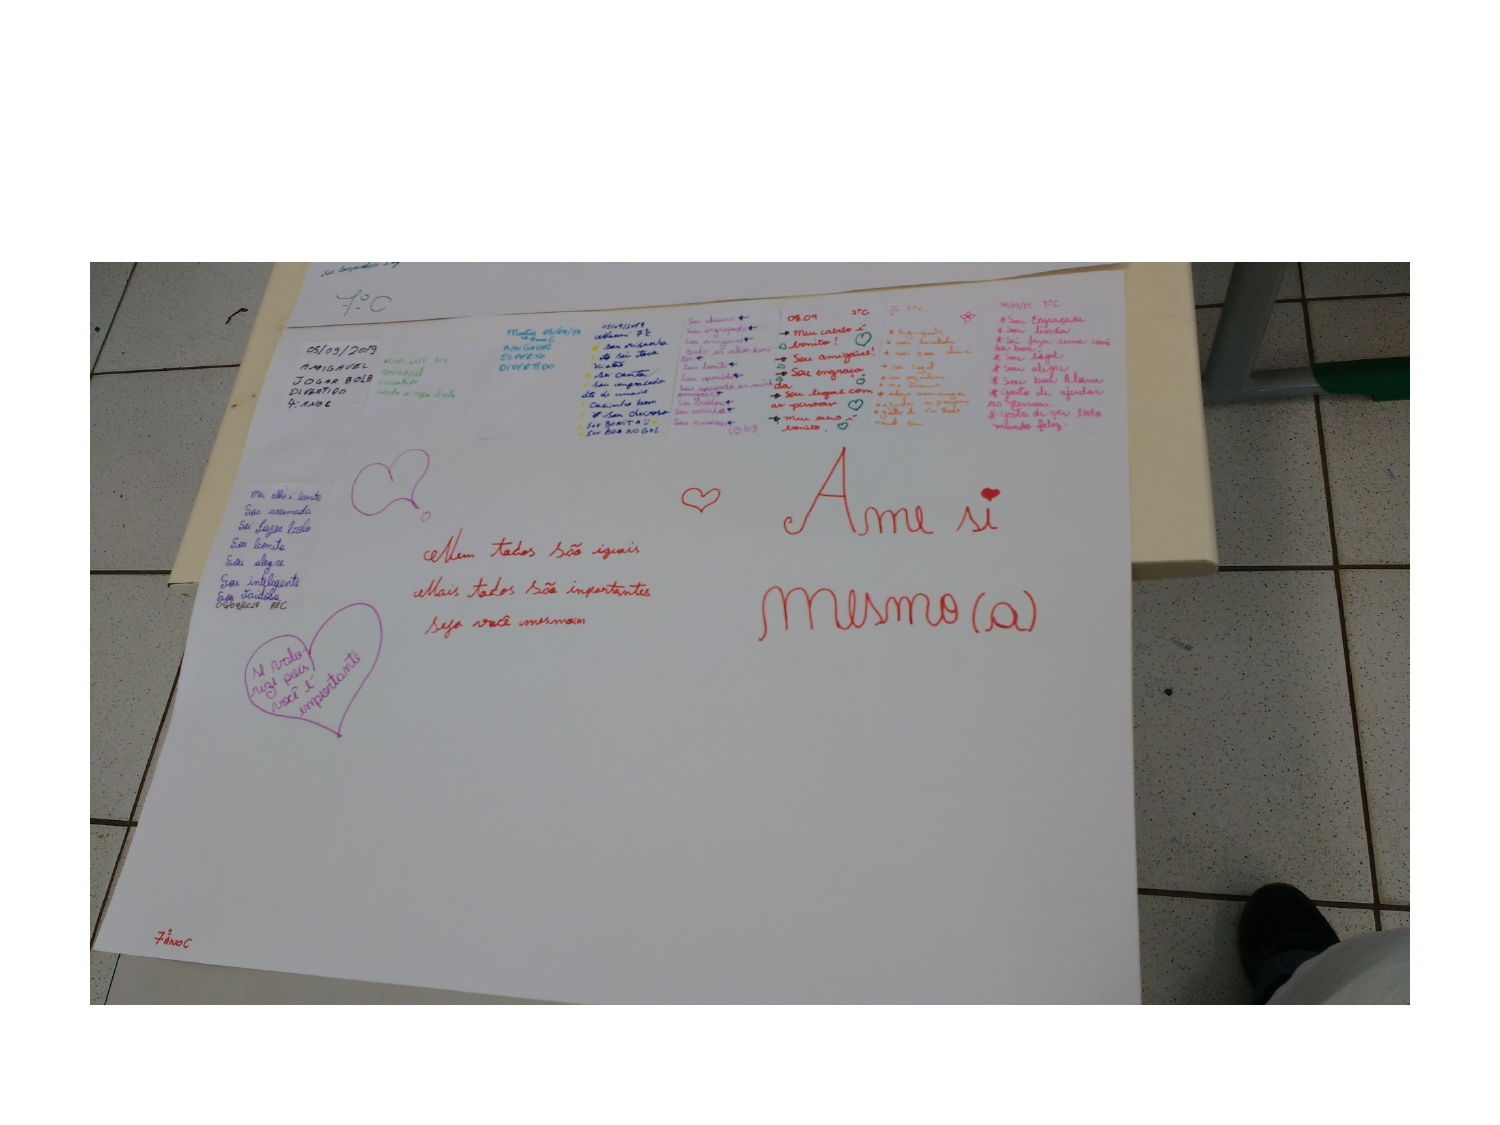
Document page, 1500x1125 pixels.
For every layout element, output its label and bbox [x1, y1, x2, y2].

list [89, 262, 1411, 1006]
